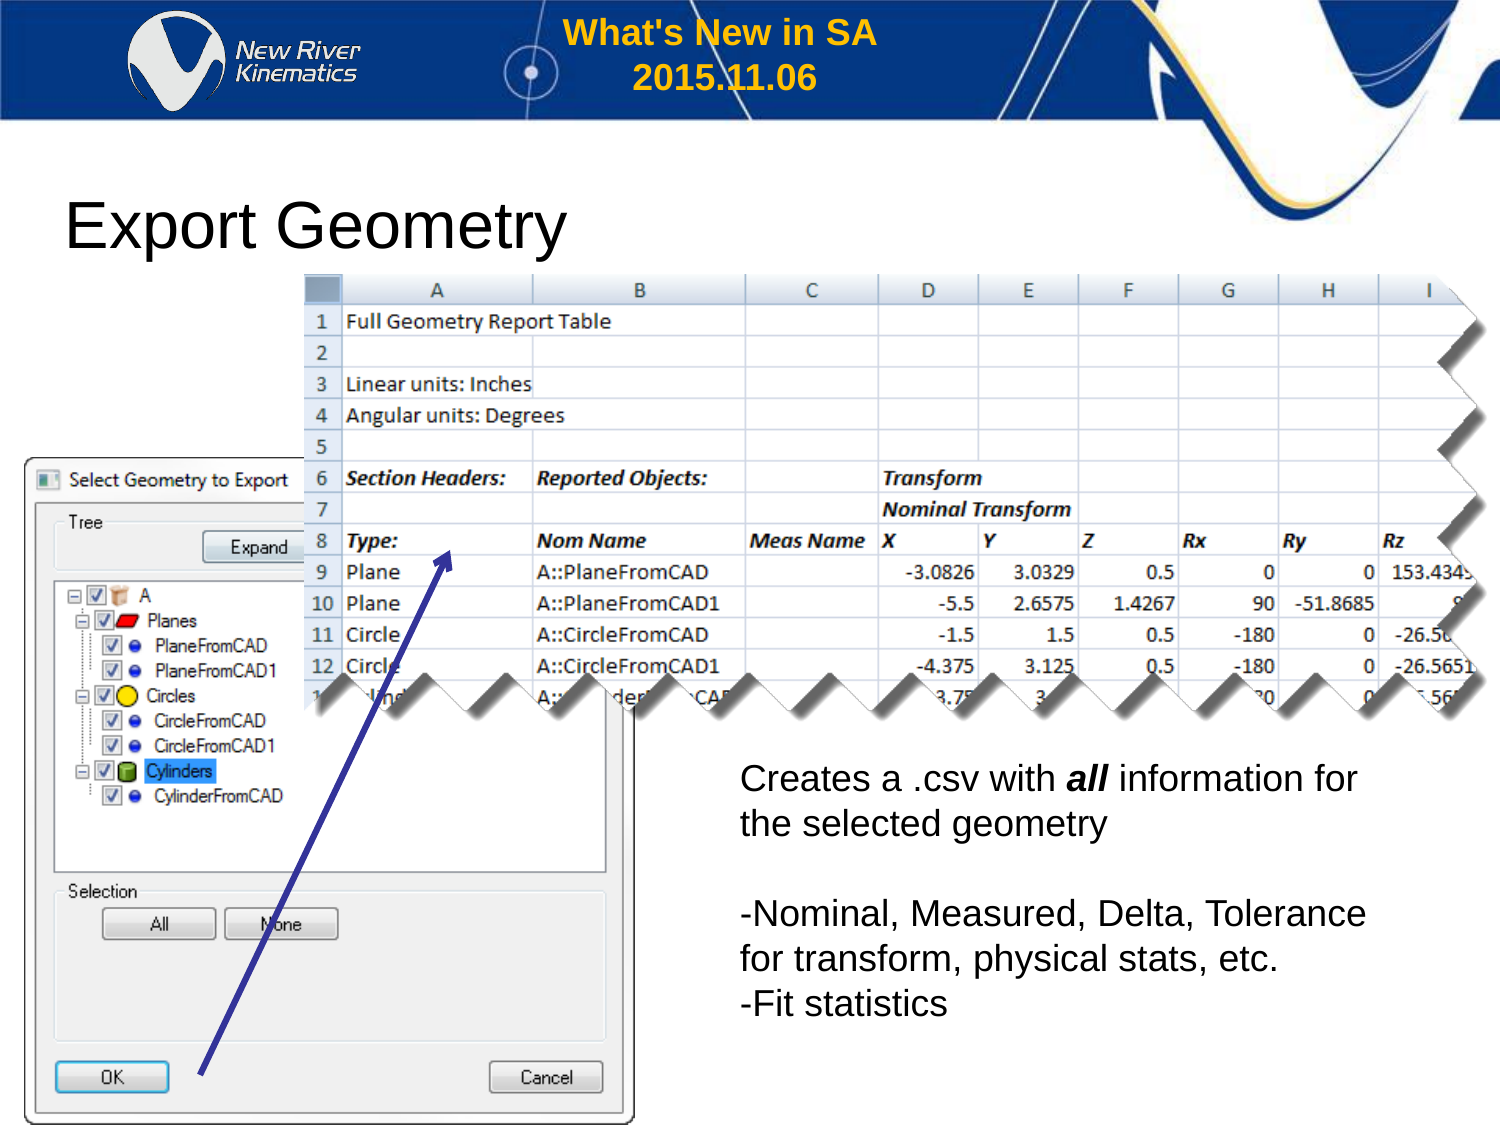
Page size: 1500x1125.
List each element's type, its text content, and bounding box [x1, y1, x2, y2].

footer What's New in SA 2015.11.06 [487, 0, 963, 113]
text_box Export Geometry [49, 174, 1038, 270]
picture [0, 0, 1500, 1125]
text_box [199, 549, 451, 1076]
text_box Creates a .csv with all information for the selected geometry -Nominal, Measured, Delta, Tolerance for transform, physical stats, etc. -Fit statistics [724, 746, 1413, 1121]
